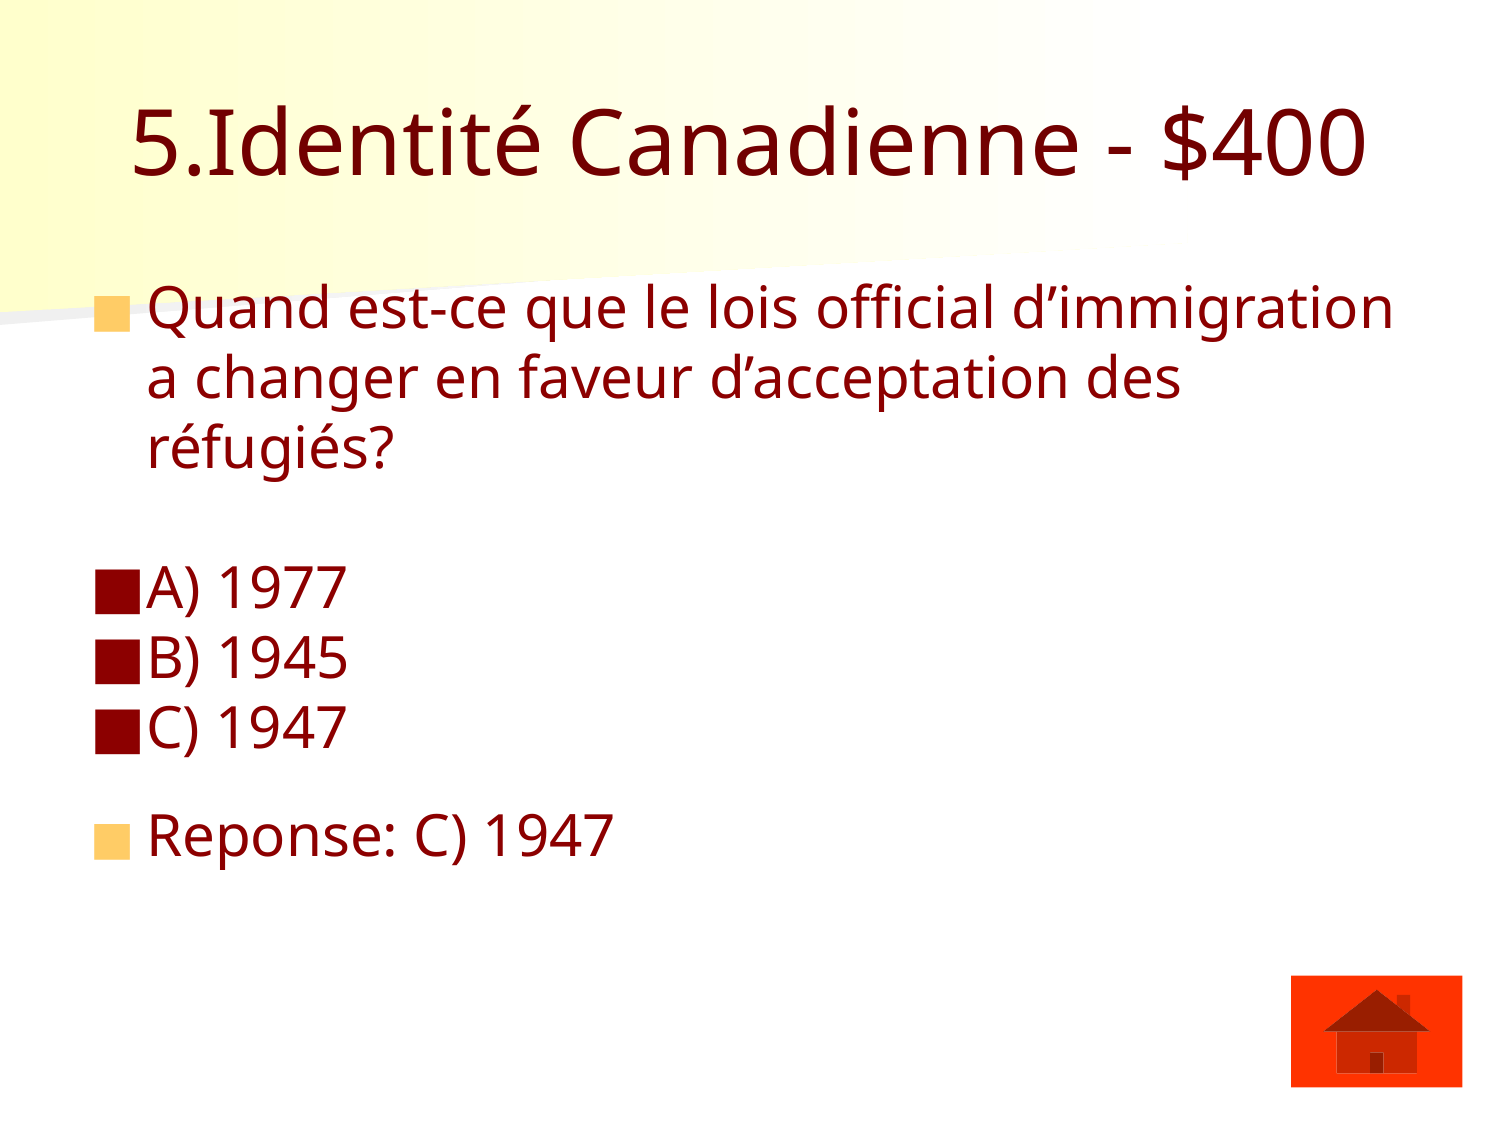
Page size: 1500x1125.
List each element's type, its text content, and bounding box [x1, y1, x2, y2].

text_box Reponse: C) 1947 [74, 790, 1336, 1125]
text_box [1291, 975, 1463, 1088]
title 5.Identité Canadienne - $400 [75, 45, 1425, 233]
text_box Quand est-ce que le lois official d’immigration a changer en faveur d’acceptation des réfugiés? A) 1977 B) 1945 C) 1947 [74, 262, 1425, 588]
